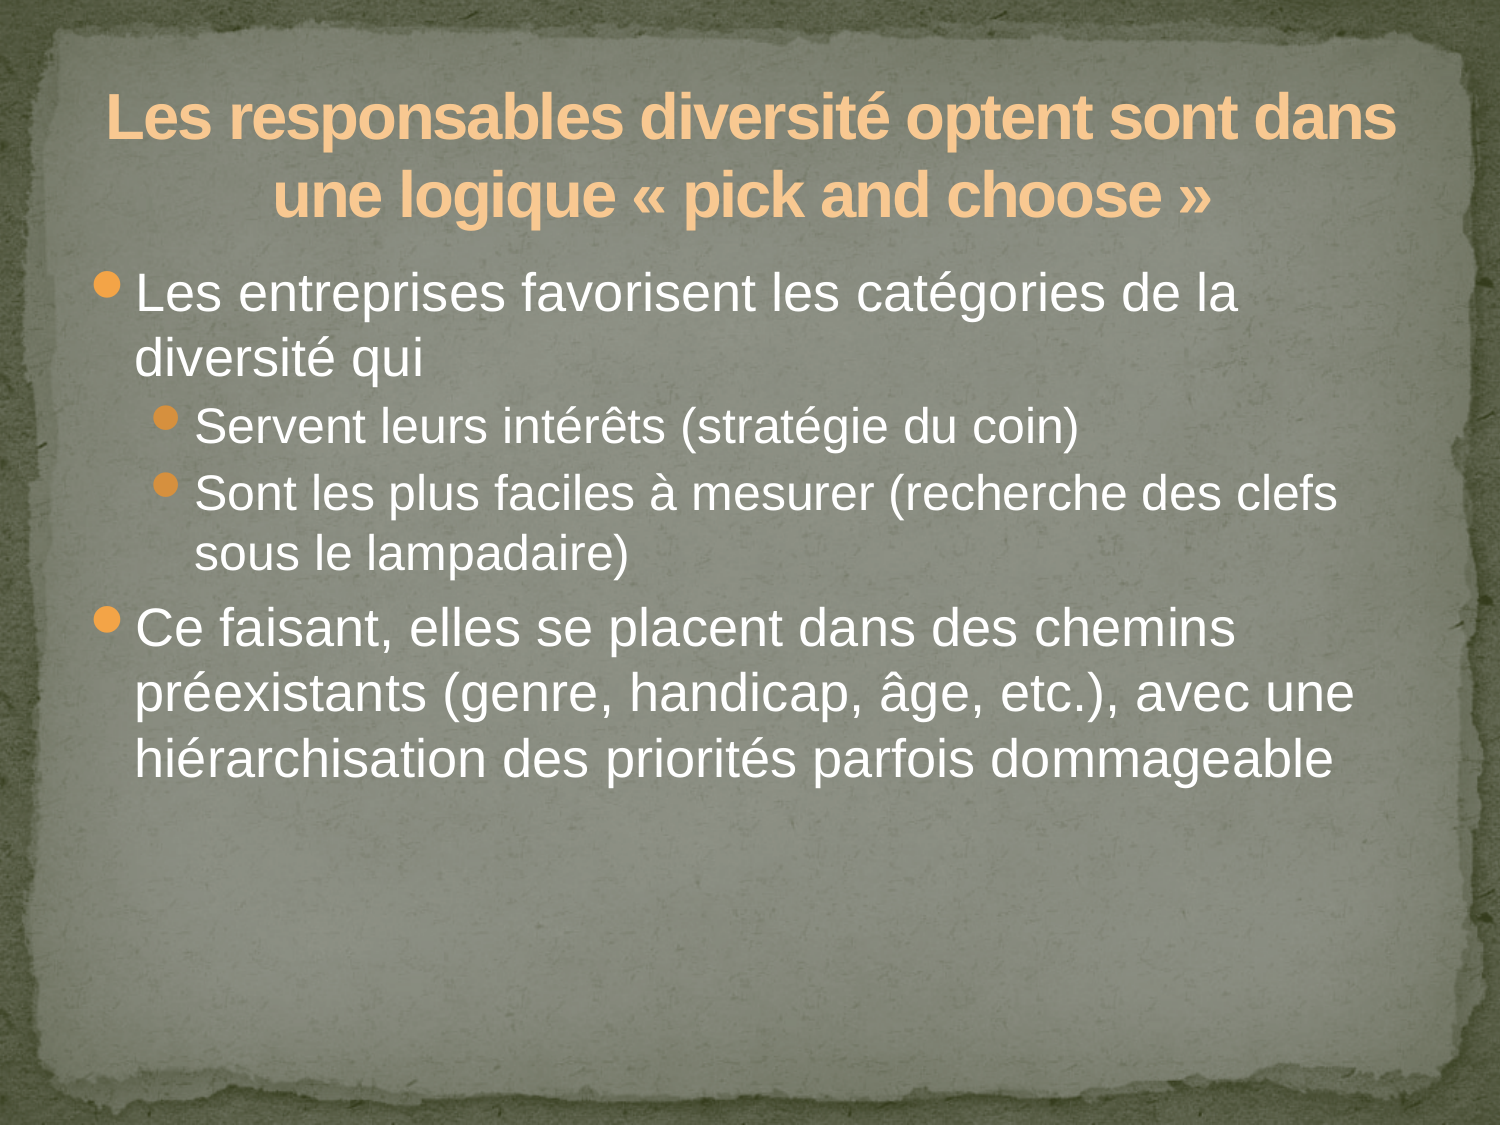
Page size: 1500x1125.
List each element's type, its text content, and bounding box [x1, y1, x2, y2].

list Les entreprises favorisent les catégories de la diversité qui Servent leurs intérêts (stratégie du coin) Sont les plus faciles à mesurer (recherche des clefs sous le lampadaire) Ce faisant, elles se placent dans des chemins préexistants (genre, handicap, âge, etc.), avec une hiérarchisation des priorités parfois dommageable [75, 249, 1425, 1000]
title Les responsables diversité optent sont dans une logique « pick and choose » [76, 66, 1427, 238]
